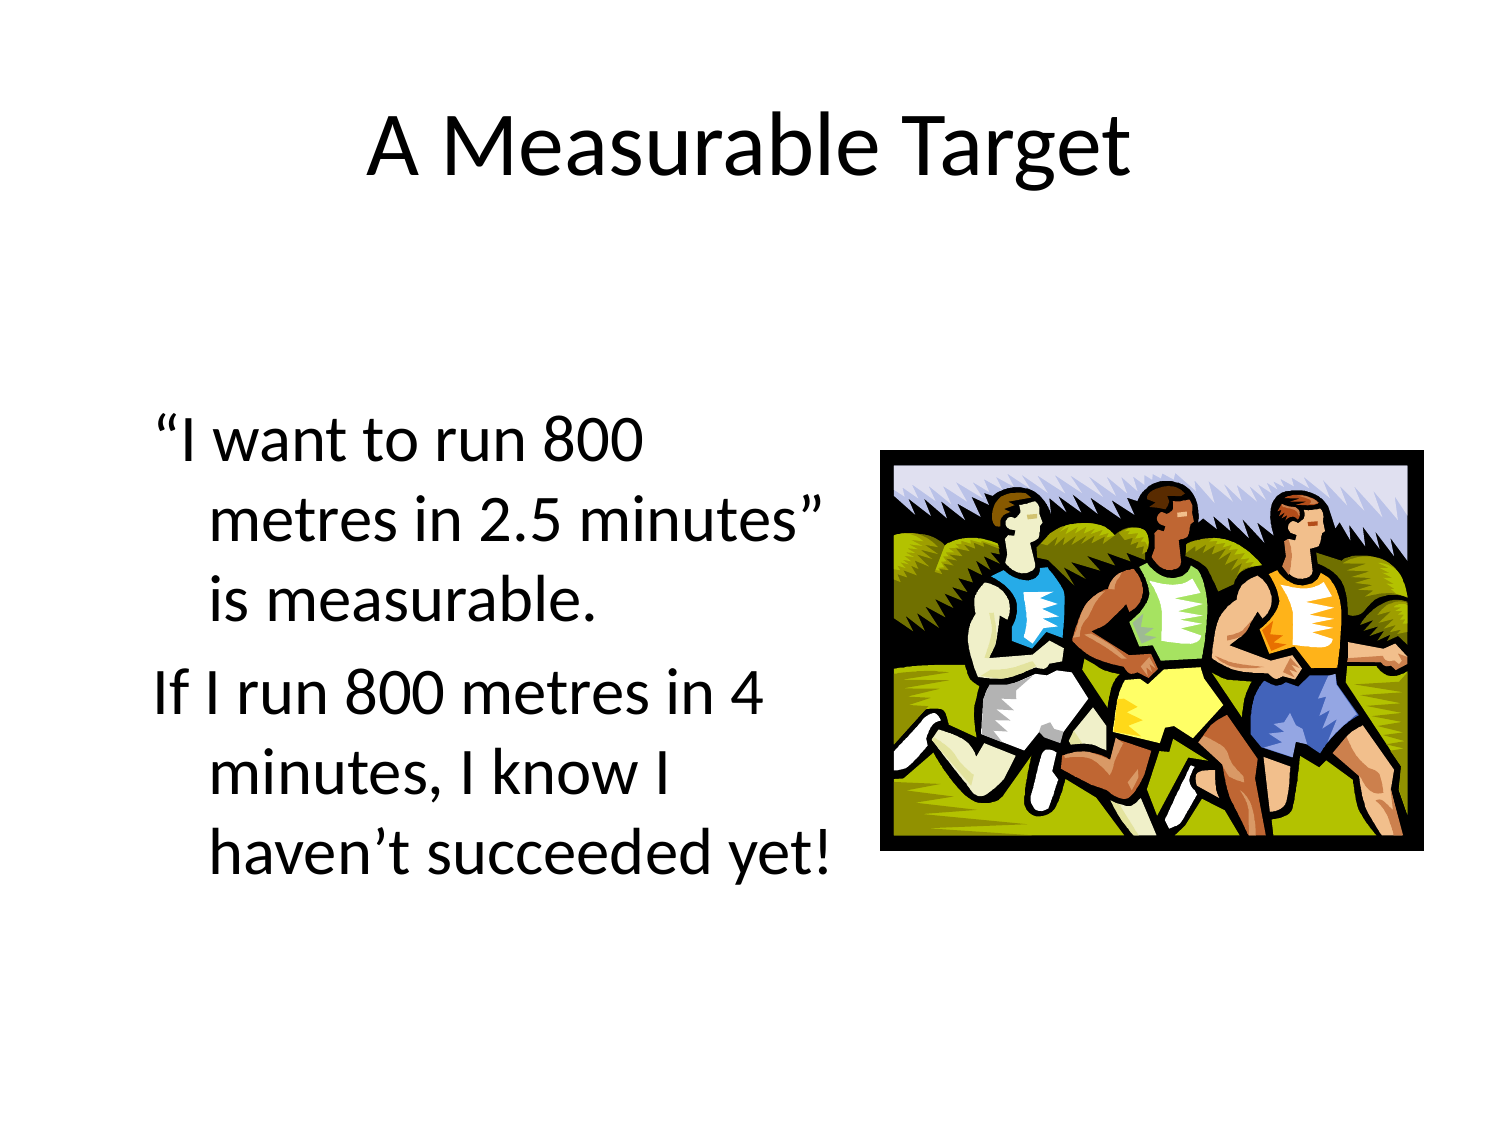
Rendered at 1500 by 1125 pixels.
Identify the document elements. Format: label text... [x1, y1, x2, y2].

picture [879, 444, 1431, 857]
list “I want to run 800 metres in 2.5 minutes” is measurable. If I run 800 metres in 4 minutes, I know I haven’t succeeded yet! [137, 387, 857, 999]
title A Measurable Target [75, 45, 1425, 233]
